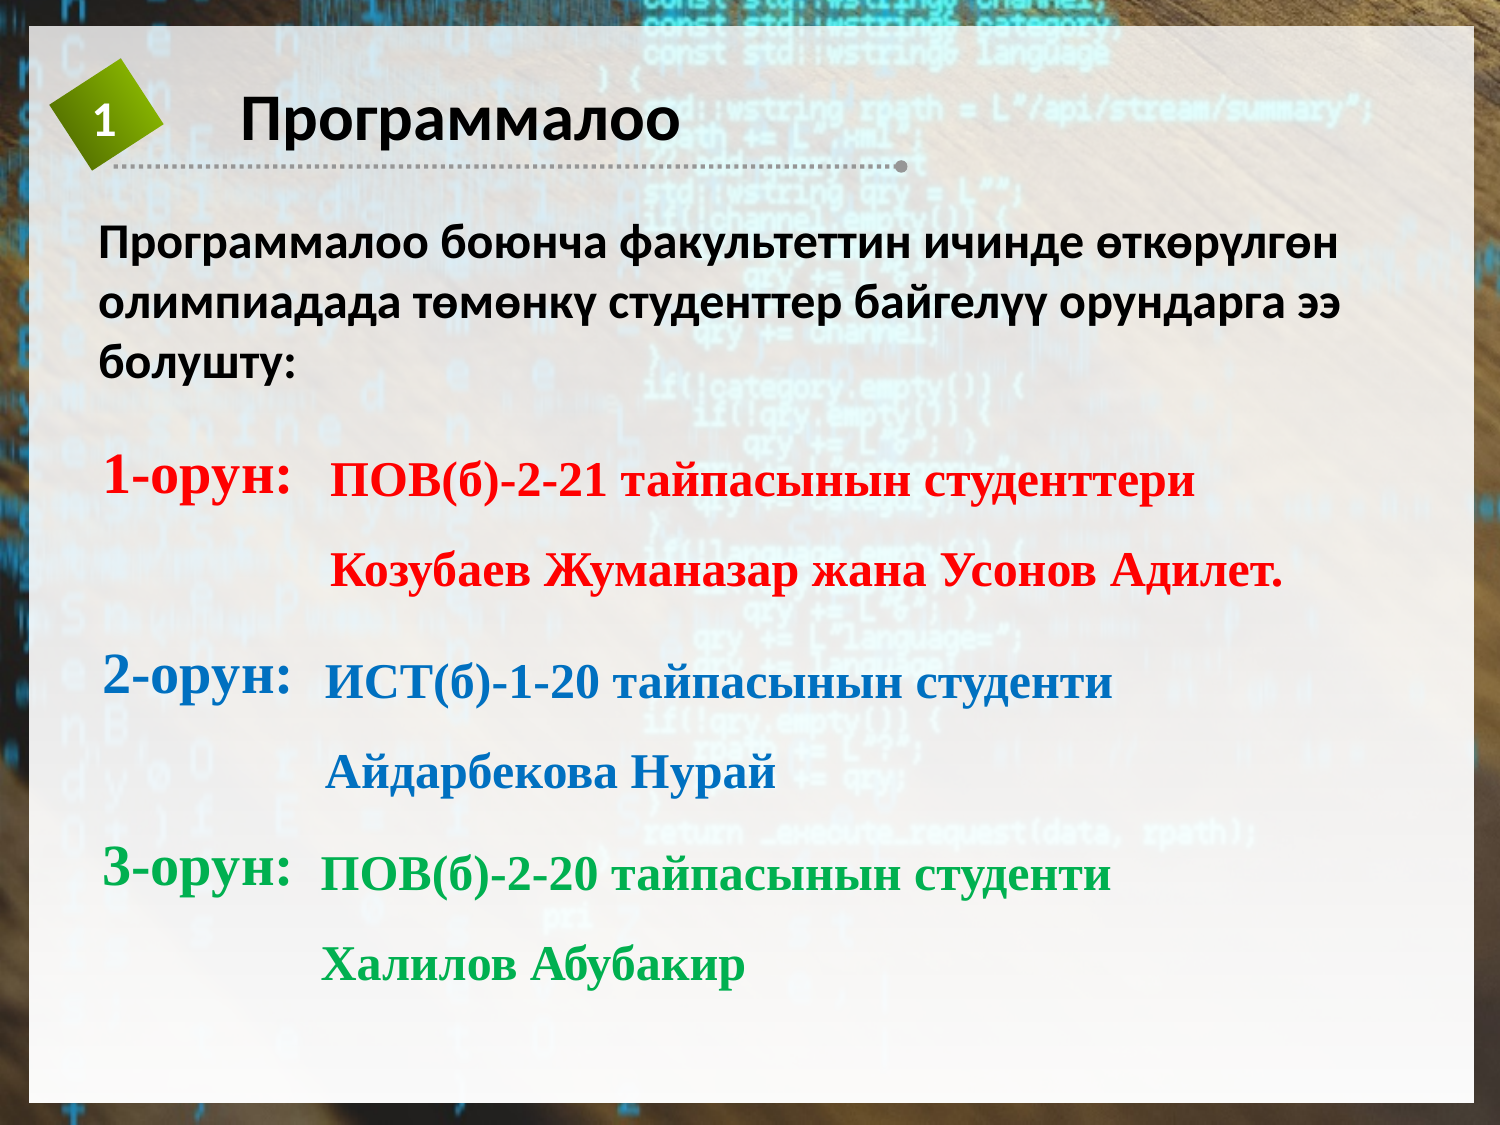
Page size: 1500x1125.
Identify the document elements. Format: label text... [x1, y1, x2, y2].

text_box Программалоо боюнча факультеттин ичинде өткөрүлгөн олимпиадада төмөнкү студенттер байгелүү орундарга ээ болушту: [83, 200, 1368, 396]
text_box 1-орун: [87, 427, 309, 513]
text_box 3-орун: [87, 819, 309, 905]
text_box ПОВ(б)-2-20 тайпасынын студенти Халилов Абубакир [305, 823, 1288, 998]
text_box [63, 66, 902, 167]
text_box ИСТ(б)-1-20 тайпасынын студенти Айдарбекова Нурай [310, 632, 1141, 806]
text_box ПОВ(б)-2-21 тайпасынын студенттери Козубаев Жуманазар жана Усонов Адилет. [315, 430, 1299, 604]
picture [0, 0, 1500, 1125]
text_box 2-орун: [87, 627, 309, 713]
